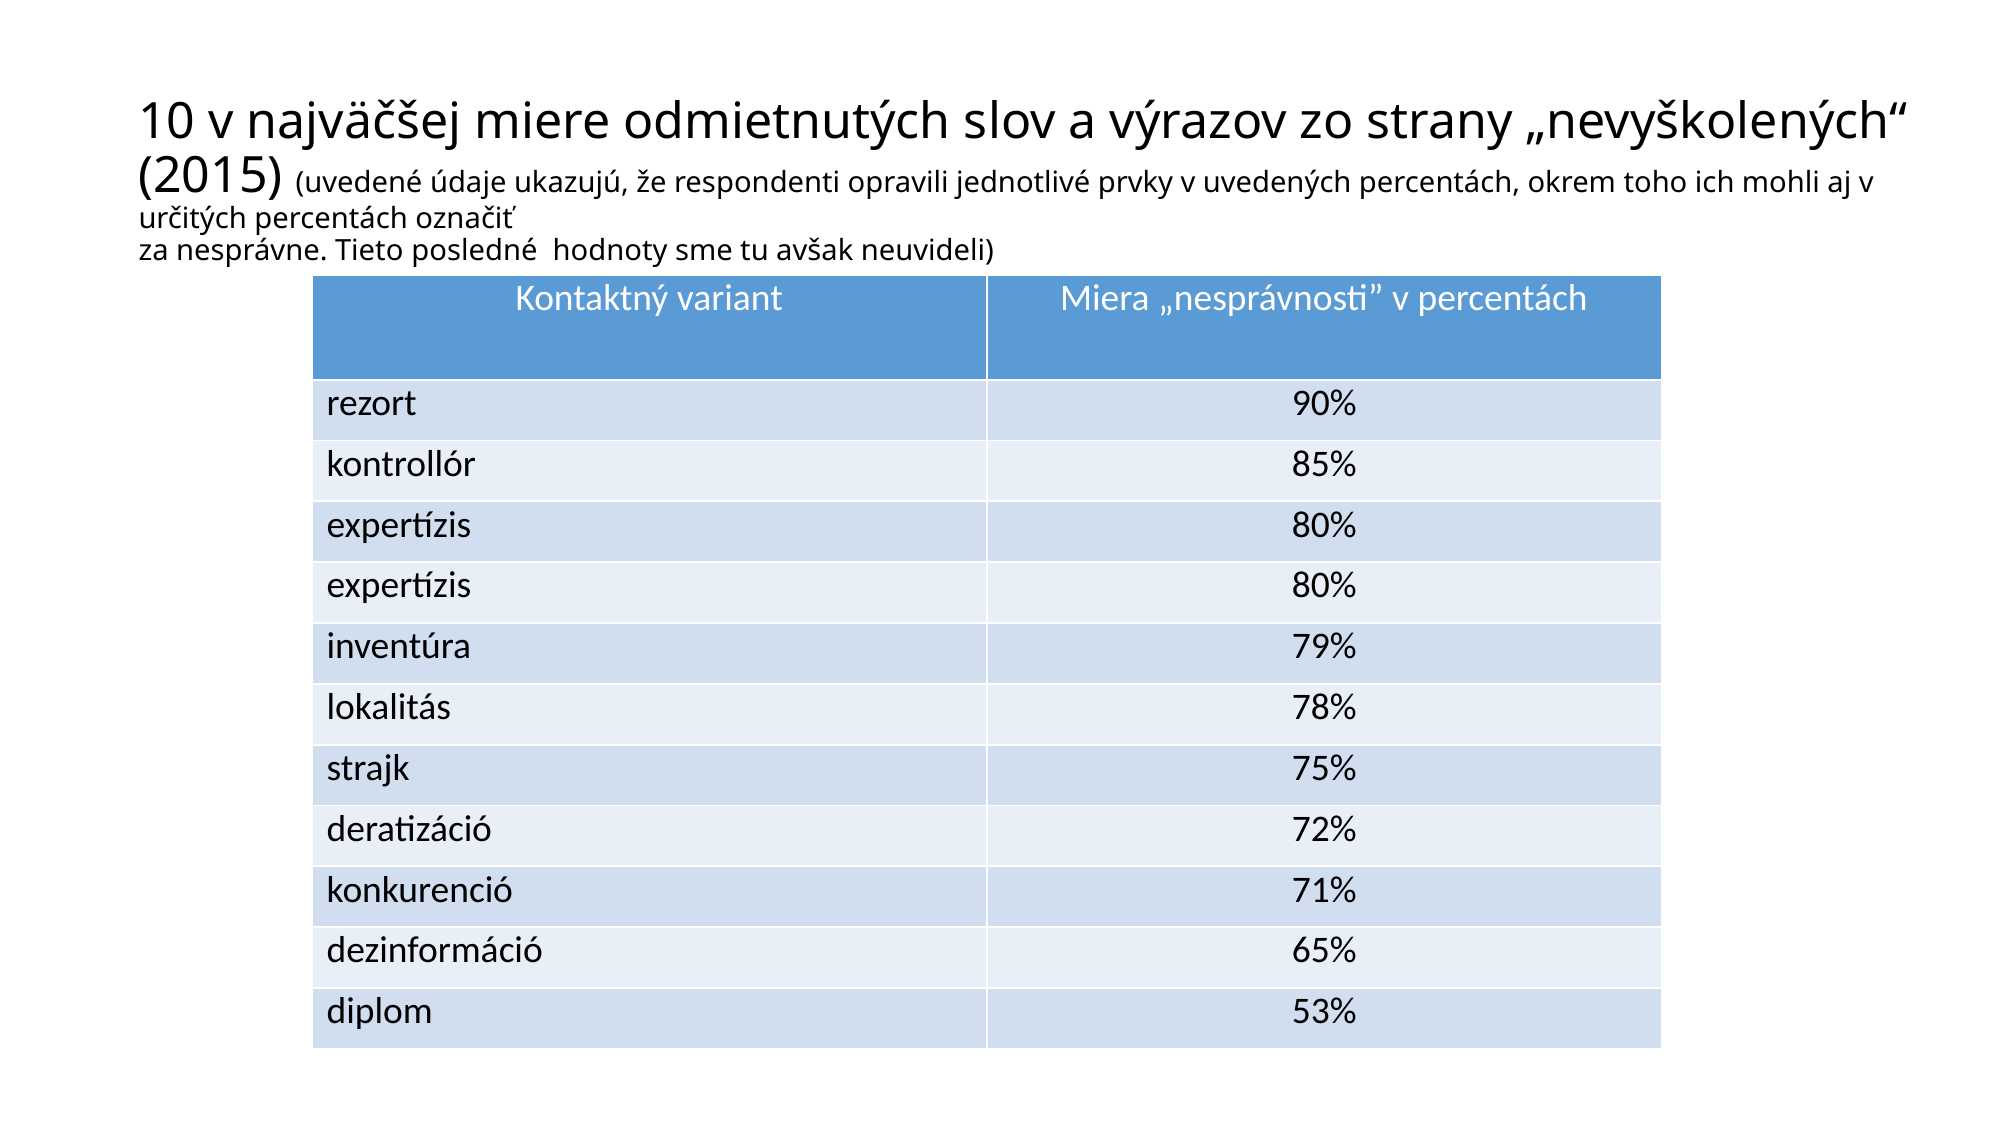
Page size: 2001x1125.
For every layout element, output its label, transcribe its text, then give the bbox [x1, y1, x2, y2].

table_cell konkurenció [313, 867, 986, 926]
table_cell 71% [988, 867, 1661, 926]
table_cell 53% [988, 989, 1661, 1048]
table_cell deratizáció [313, 806, 986, 865]
table_cell kontrollór [313, 441, 986, 500]
table_cell 72% [988, 806, 1661, 865]
table_cell strajk [313, 746, 986, 805]
table_cell 80% [988, 563, 1661, 622]
table_header Kontaktný variant [313, 276, 986, 379]
table_cell 85% [988, 441, 1661, 500]
table_cell dezinformáció [313, 928, 986, 987]
table_cell inventúra [313, 624, 986, 683]
table_cell lokalitás [313, 685, 986, 744]
title 10 v najväčšej miere odmietnutých slov a výrazov zo strany „nevyškolených“ (2015) (uvedené údaje ukazujú, že respondenti opravili jednotlivé prvky v uvedených percentách, okrem toho ich mohli aj v určitých percentách označiť za nesprávne. Tieto posledné hodnoty sme tu avšak neuvideli) [123, 87, 1924, 275]
table_cell 79% [988, 624, 1661, 683]
table_cell 65% [988, 928, 1661, 987]
table_cell 75% [988, 746, 1661, 805]
table_cell 90% [988, 381, 1661, 440]
table_cell expertízis [313, 502, 986, 561]
table_cell 78% [988, 685, 1661, 744]
table_cell expertízis [313, 563, 986, 622]
table_cell diplom [313, 989, 986, 1048]
table_header Miera „nesprávnosti” v percentách [988, 276, 1661, 379]
table_cell rezort [313, 381, 986, 440]
table_cell 80% [988, 502, 1661, 561]
